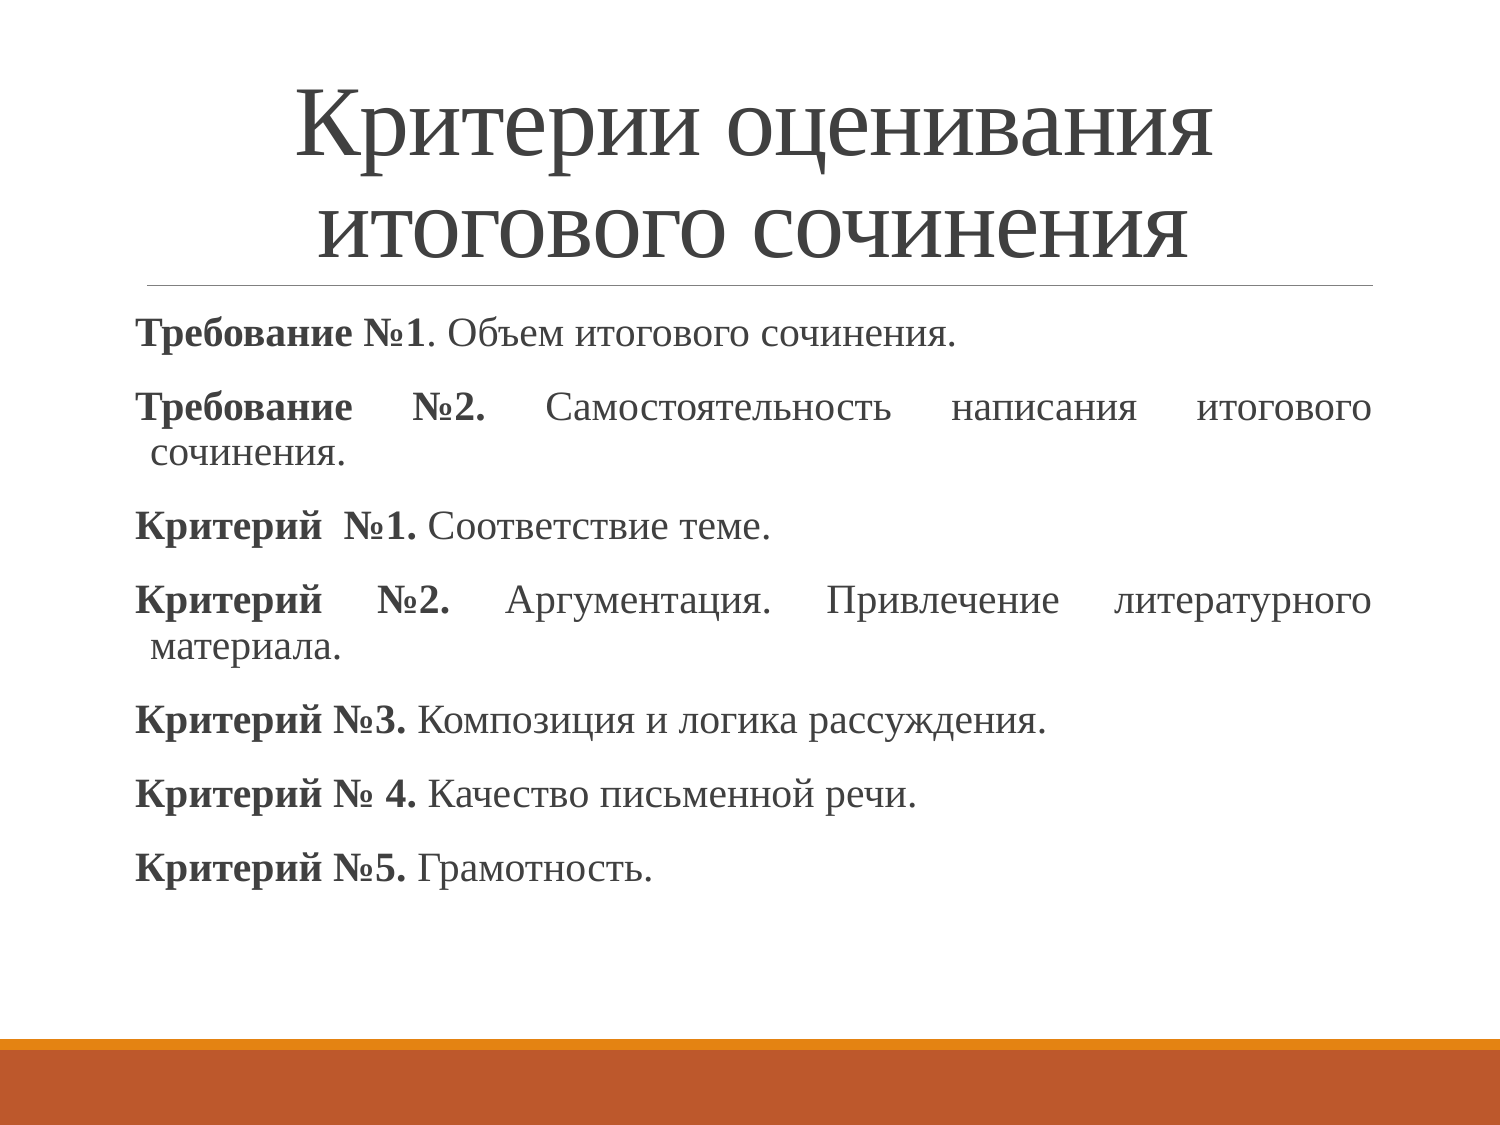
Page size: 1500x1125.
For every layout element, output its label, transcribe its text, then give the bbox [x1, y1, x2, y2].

list Требование №1. Объем итогового сочинения. Требование №2. Самостоятельность написания итогового сочинения. Критерий №1. Соответствие теме. Критерий №2. Аргументация. Привлечение литературного материала. Критерий №3. Композиция и логика рассуждения. Критерий № 4. Качество письменной речи. Критерий №5. Грамотность. [135, 302, 1373, 963]
title Критерии оценивания итогового сочинения [135, 47, 1373, 285]
